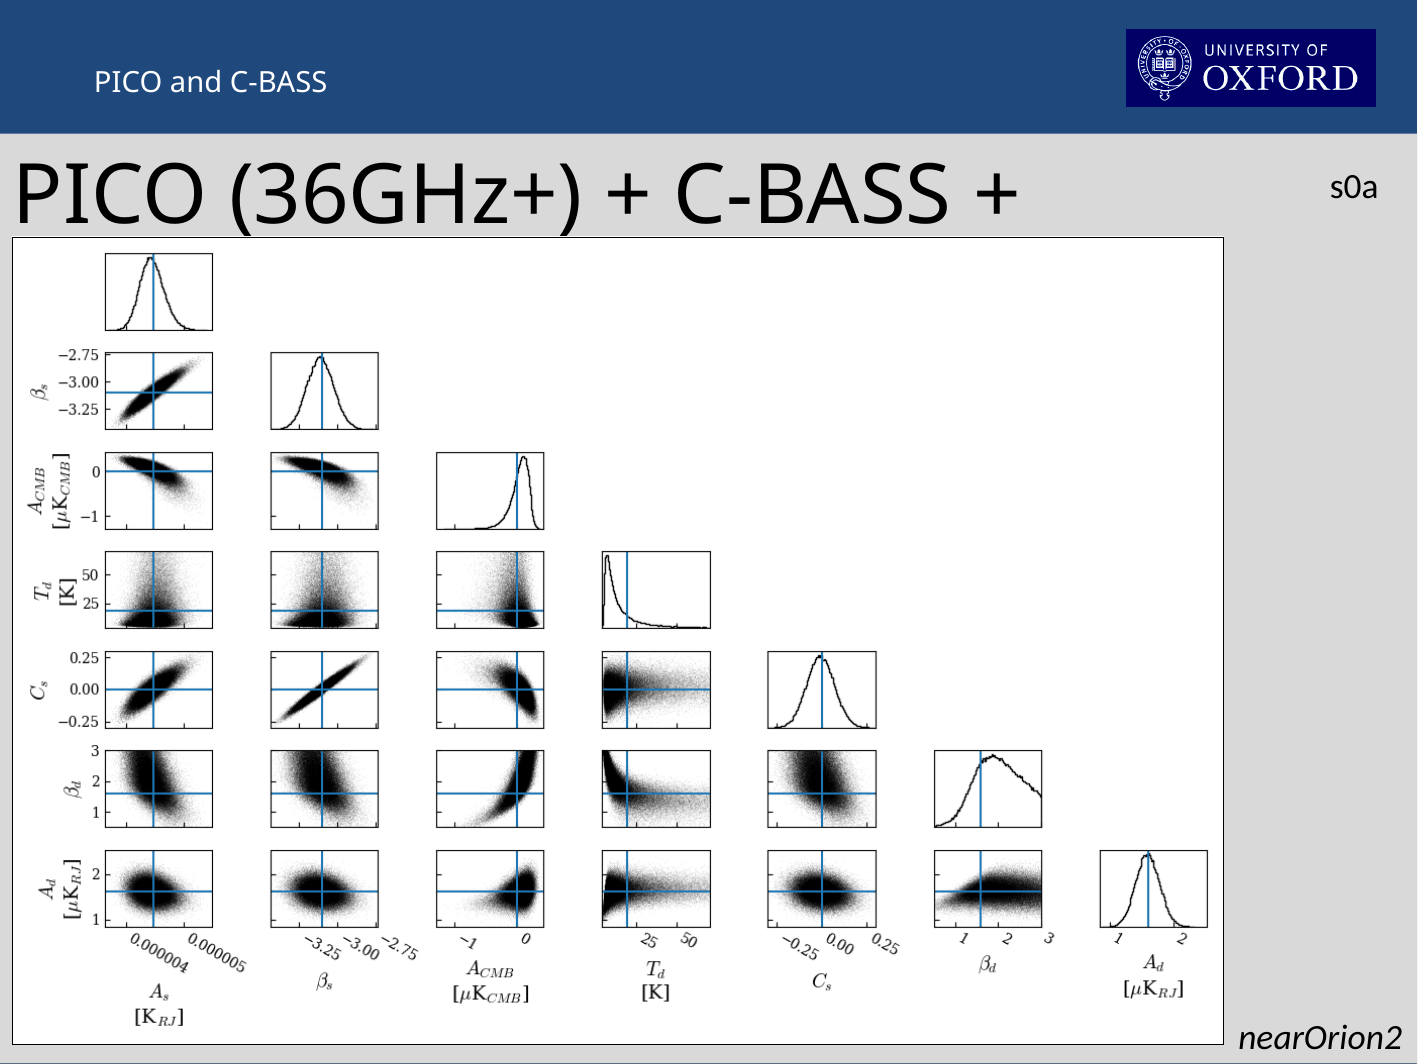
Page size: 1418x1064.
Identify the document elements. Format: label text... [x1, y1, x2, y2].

text_box s0a [1315, 156, 1418, 214]
picture [12, 236, 1224, 1045]
text_box nearOrion2 [1223, 1007, 1418, 1064]
text_box PICO (36GHz+) + C-BASS + NextBASS [0, 133, 1418, 383]
picture [1126, 29, 1376, 107]
